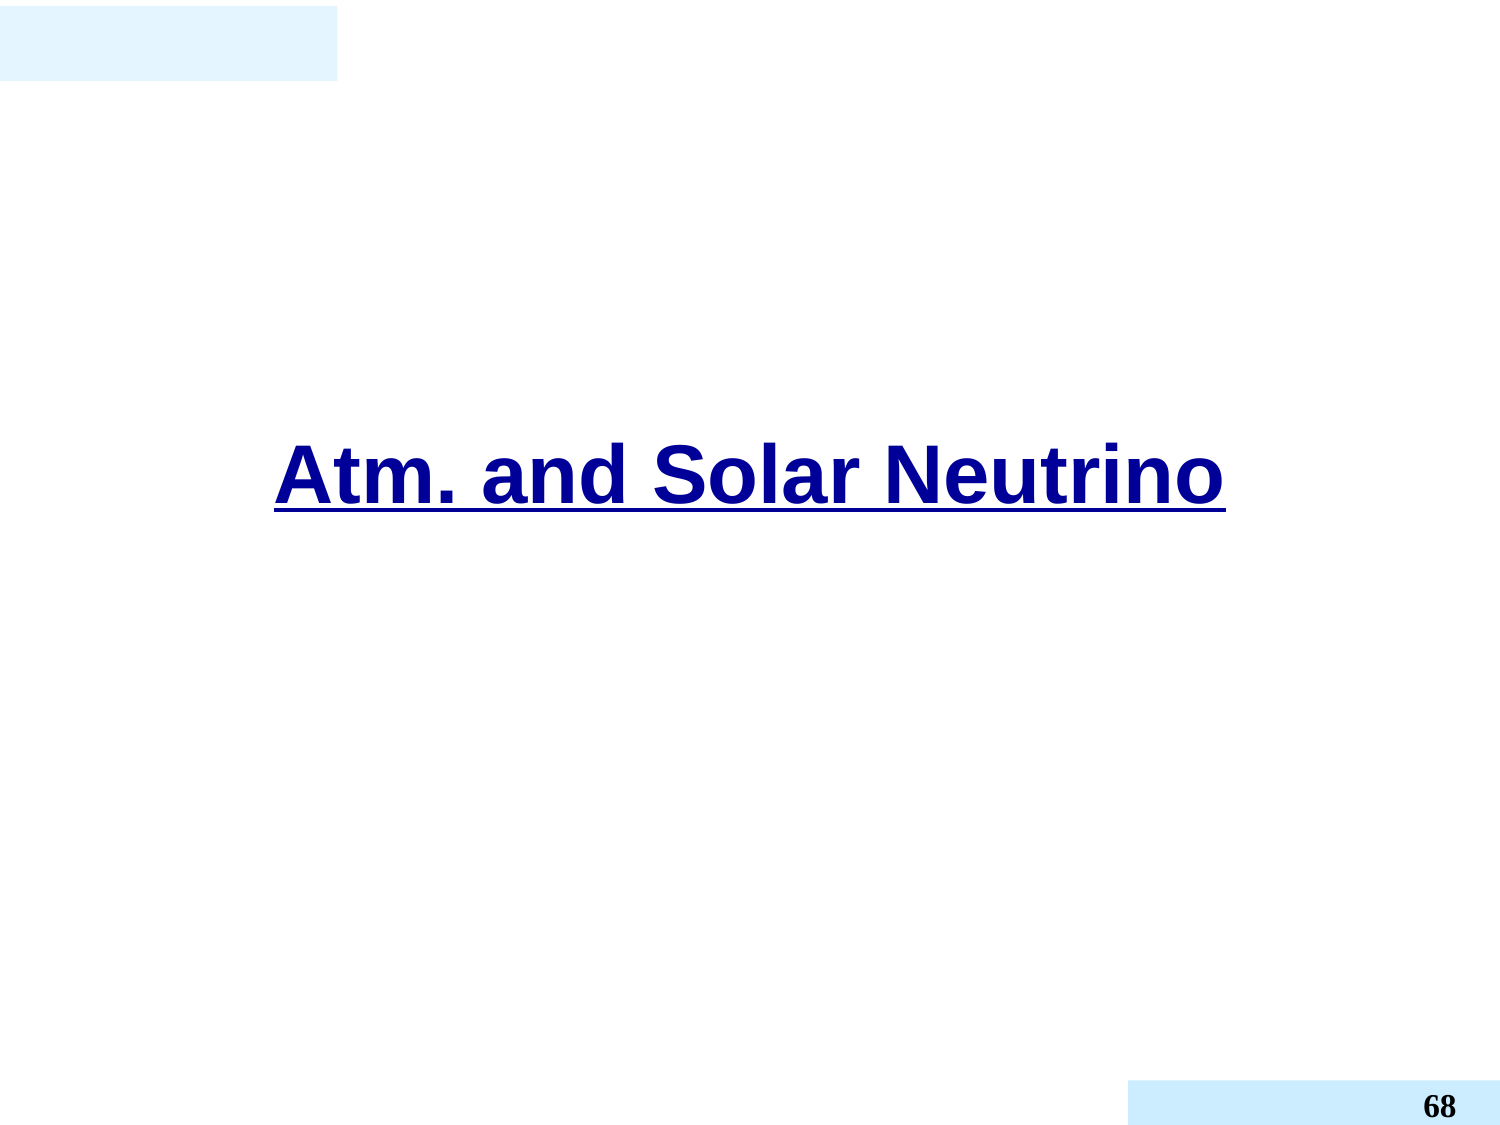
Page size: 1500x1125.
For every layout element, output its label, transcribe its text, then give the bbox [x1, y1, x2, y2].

title Atm. and Solar Neutrino [112, 349, 1388, 591]
